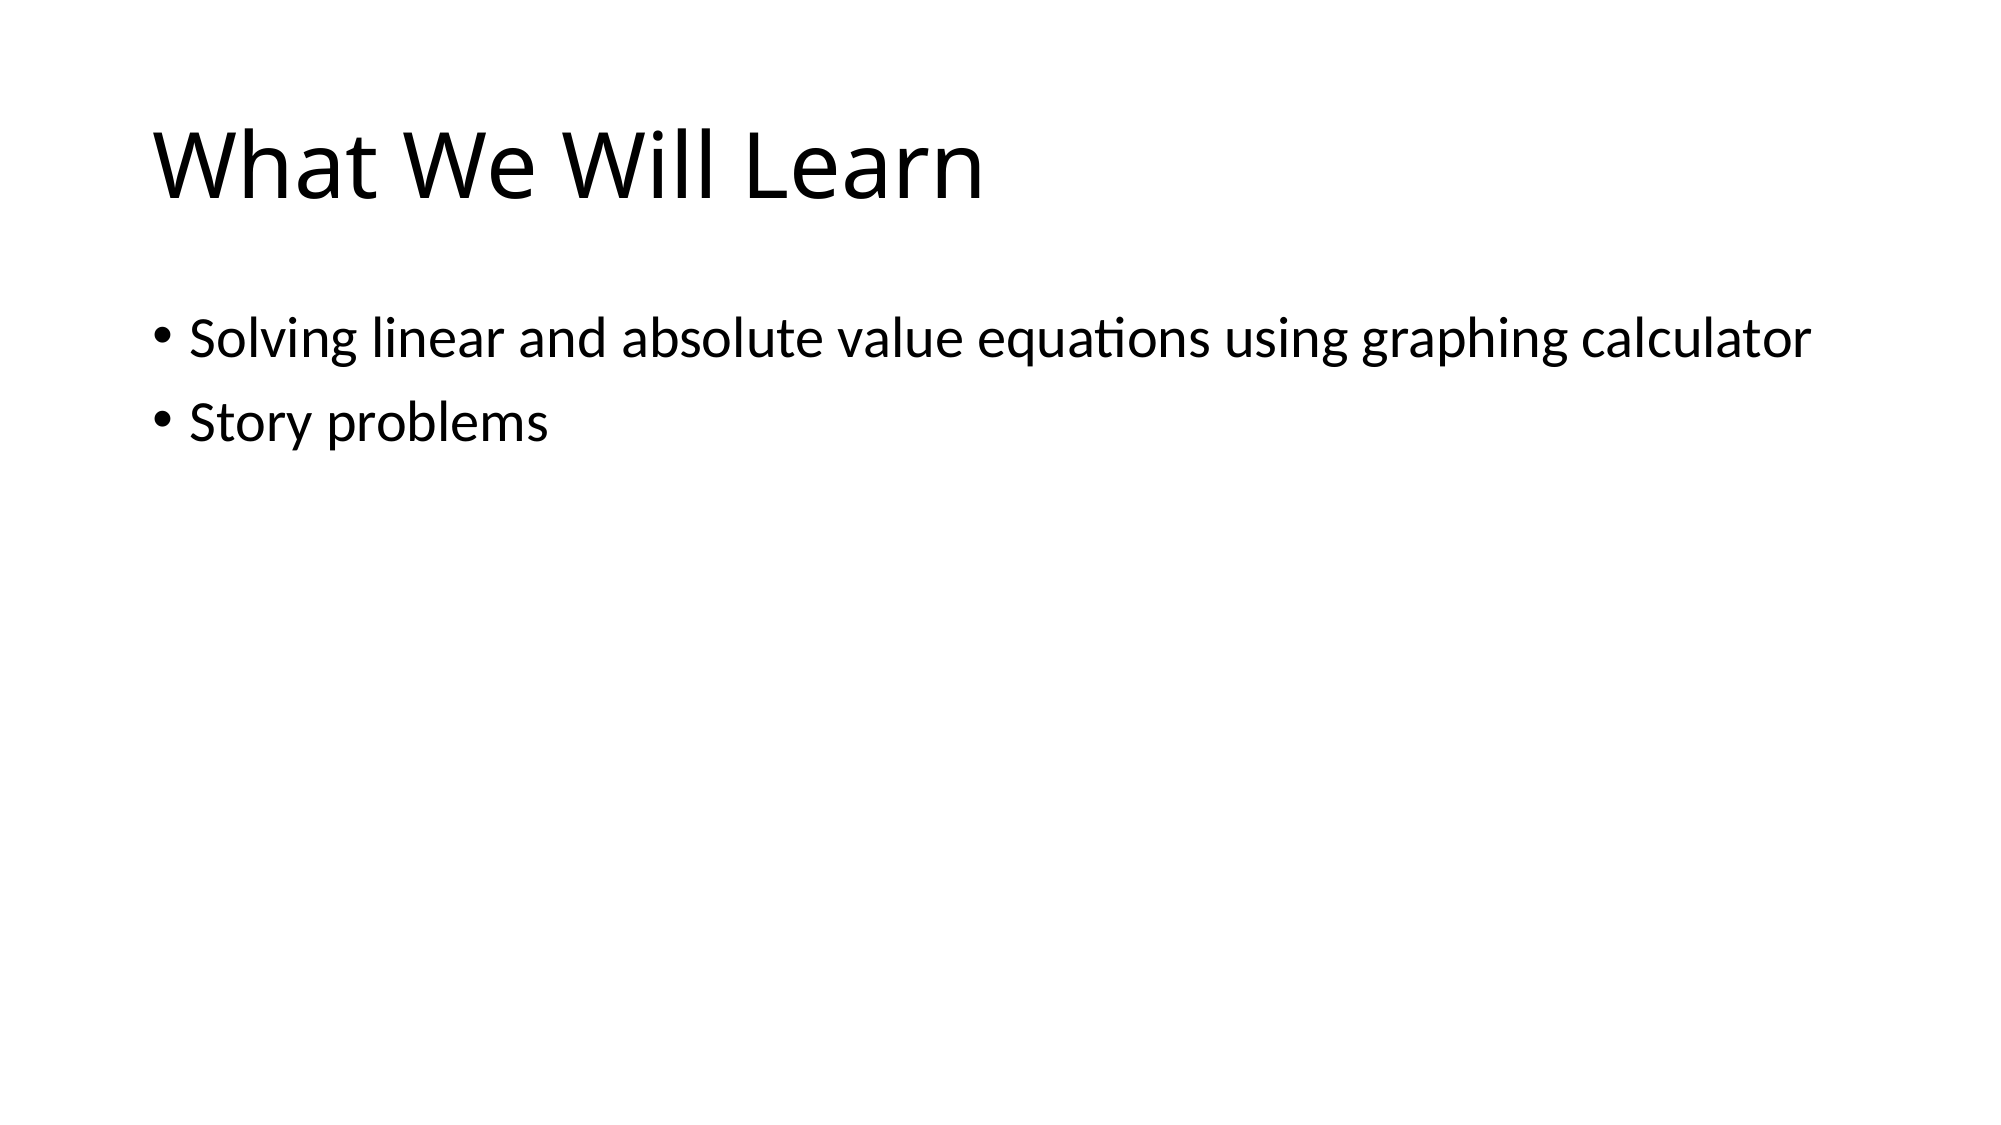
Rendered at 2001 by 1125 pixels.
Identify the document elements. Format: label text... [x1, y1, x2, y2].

title What We Will Learn [137, 59, 1863, 278]
list Solving linear and absolute value equations using graphing calculator Story problems [137, 299, 1863, 1014]
